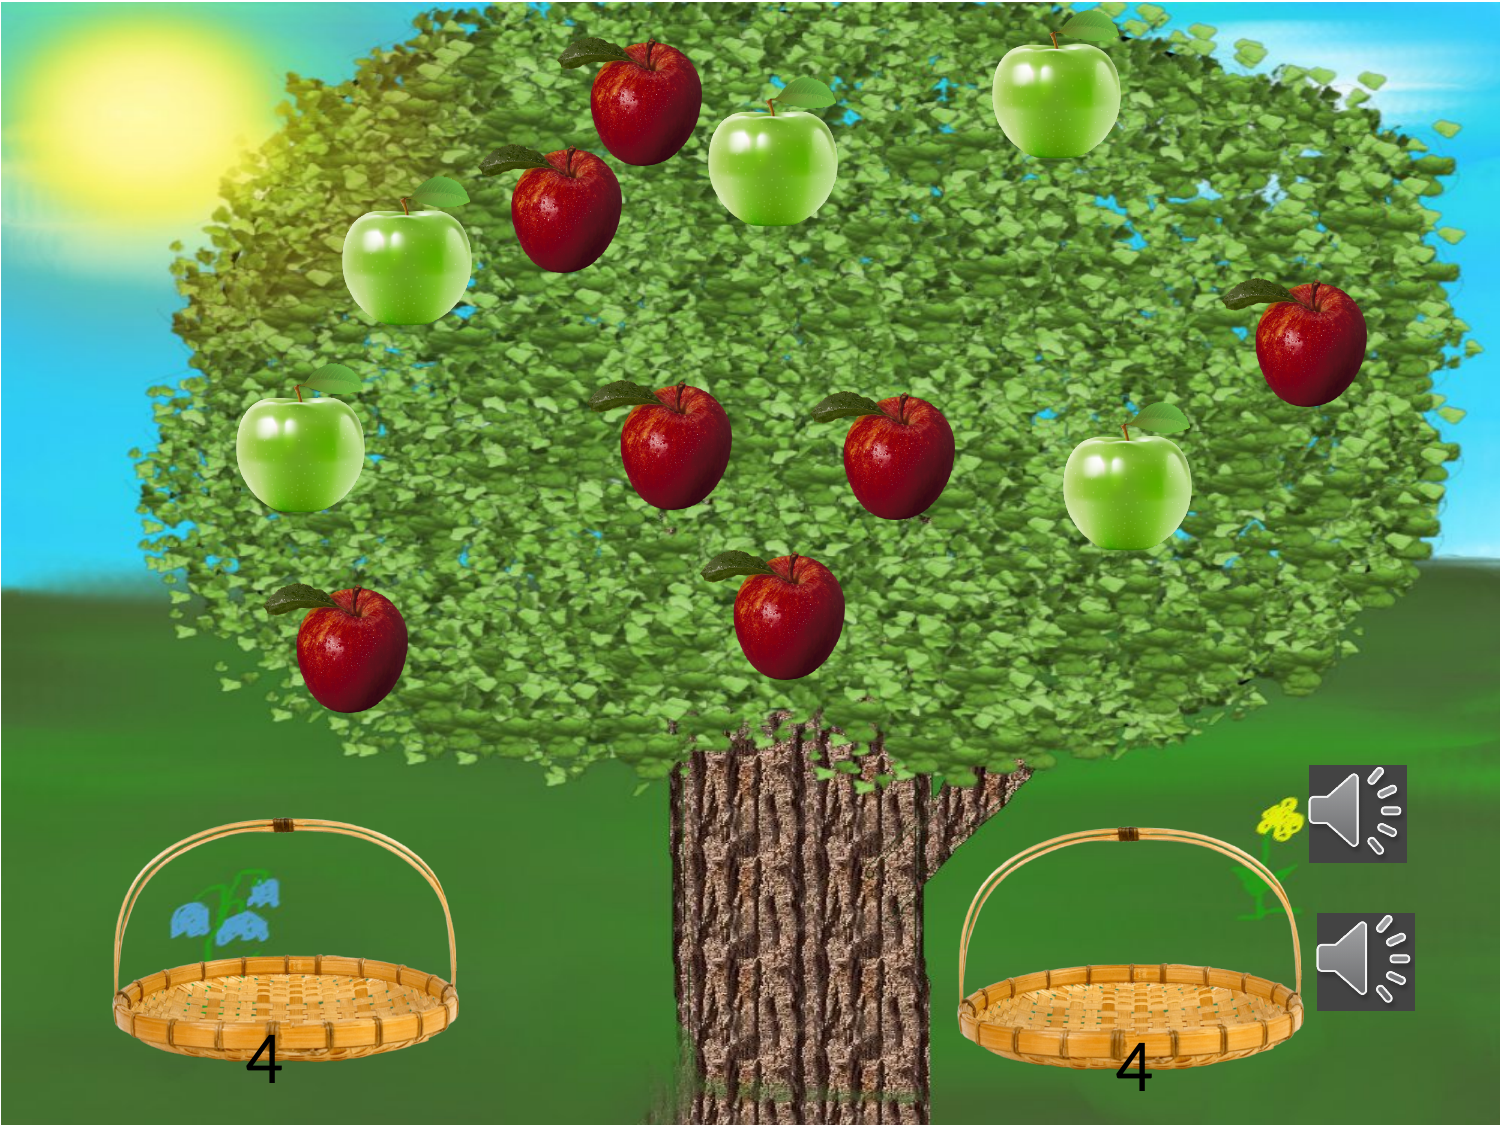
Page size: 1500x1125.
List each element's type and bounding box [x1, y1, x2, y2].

picture [587, 380, 732, 510]
picture [1222, 278, 1367, 408]
picture [336, 36, 845, 333]
picture [985, 0, 1129, 167]
picture [700, 550, 845, 680]
picture [1056, 390, 1200, 558]
picture [1315, 911, 1417, 1012]
picture [810, 390, 955, 520]
list [1, 2, 1500, 1125]
picture [957, 822, 1304, 1071]
picture [263, 583, 408, 713]
picture [229, 352, 373, 520]
picture [1307, 763, 1408, 865]
picture [112, 813, 459, 1062]
